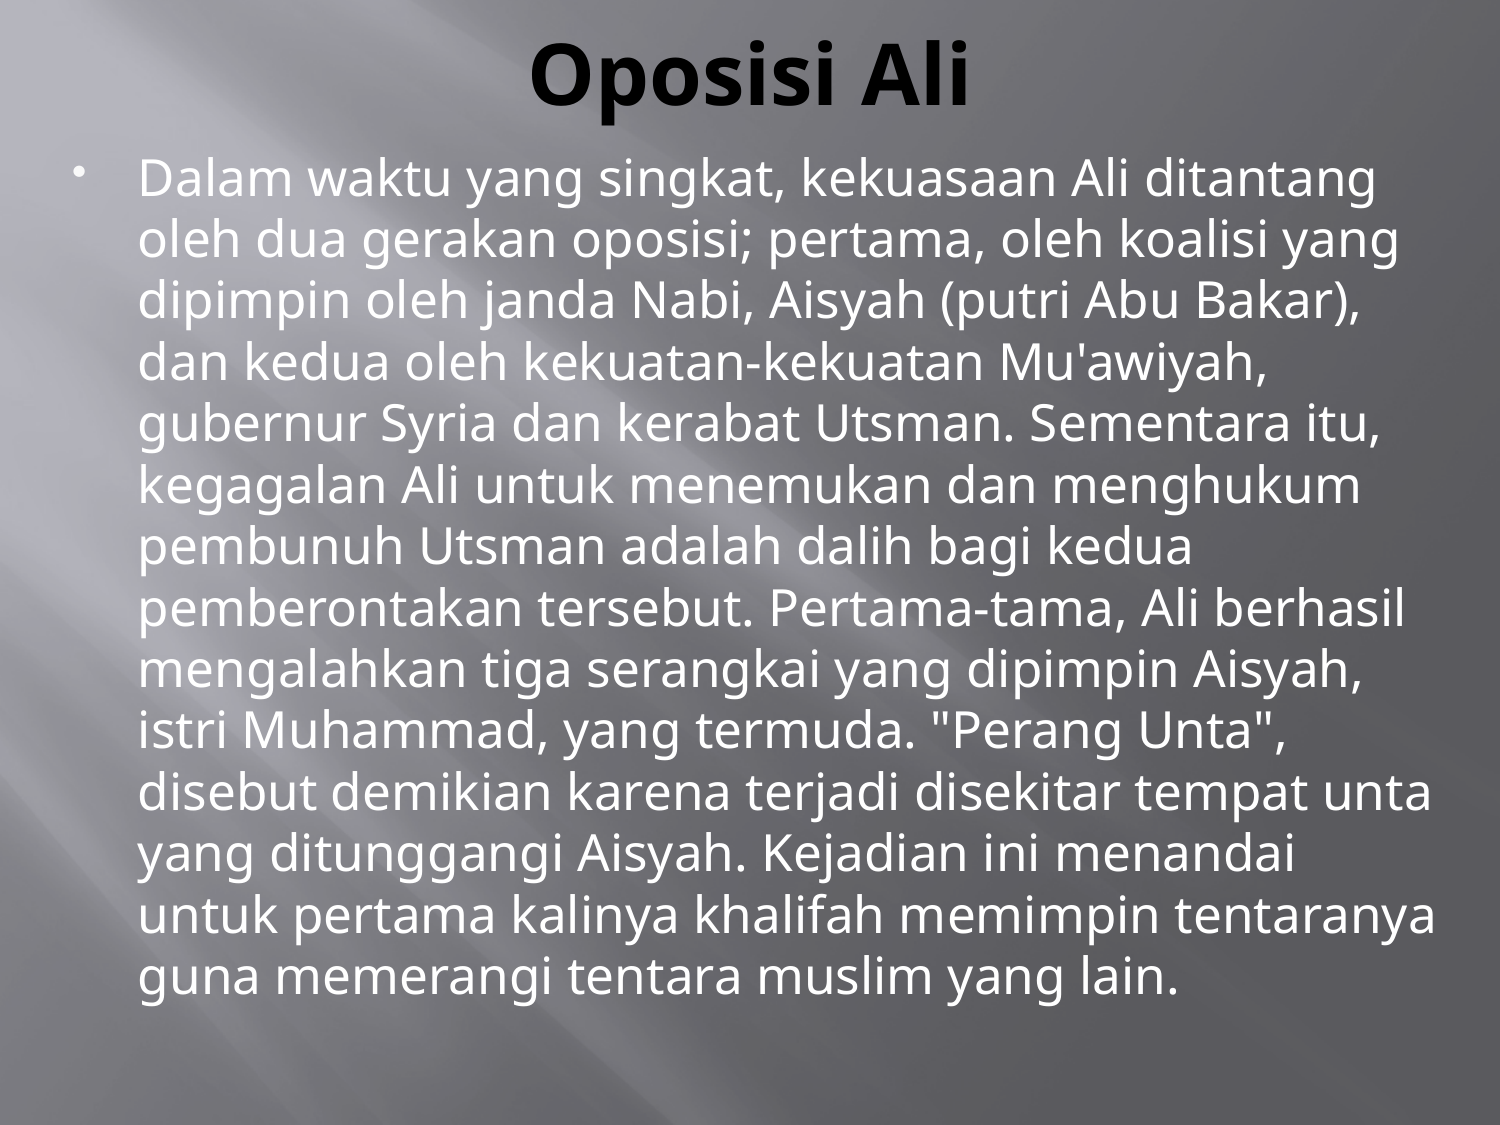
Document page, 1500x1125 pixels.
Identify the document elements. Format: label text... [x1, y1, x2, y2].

title Oposisi Ali [75, 12, 1425, 130]
list Dalam waktu yang singkat, kekuasaan Ali ditantang oleh dua gerakan oposisi; pertama, oleh koalisi yang dipimpin oleh janda Nabi, Aisyah (putri Abu Bakar), dan kedua oleh kekuatan-kekuatan Mu'awiyah, gubernur Syria dan kerabat Utsman. Sementara itu, kegagalan Ali untuk menemukan dan menghukum pembunuh Utsman adalah dalih bagi kedua pemberontakan tersebut. Pertama-tama, Ali berhasil mengalahkan tiga serangkai yang dipimpin Aisyah, istri Muhammad, yang termuda. "Perang Unta", disebut demikian karena terjadi disekitar tempat unta yang ditunggangi Aisyah. Kejadian ini menandai untuk pertama kalinya khalifah memimpin tentaranya guna memerangi tentara muslim yang lain. [37, 137, 1463, 1063]
